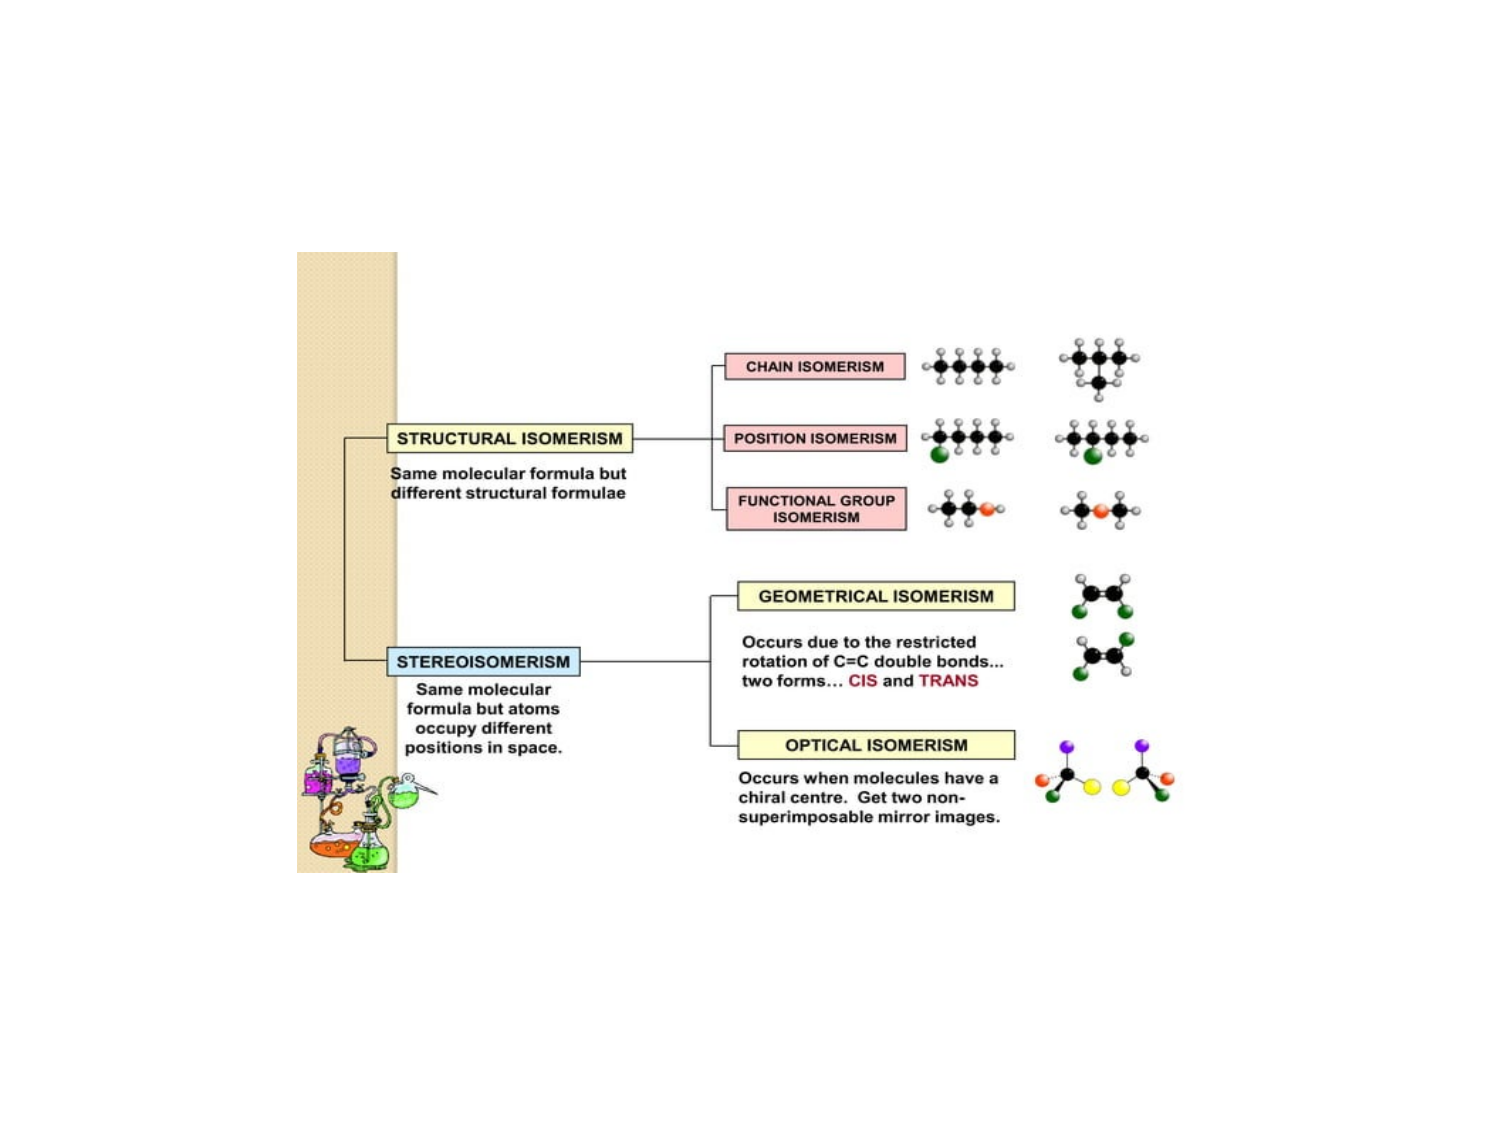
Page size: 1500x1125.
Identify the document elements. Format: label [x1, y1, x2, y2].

picture [297, 252, 1203, 873]
